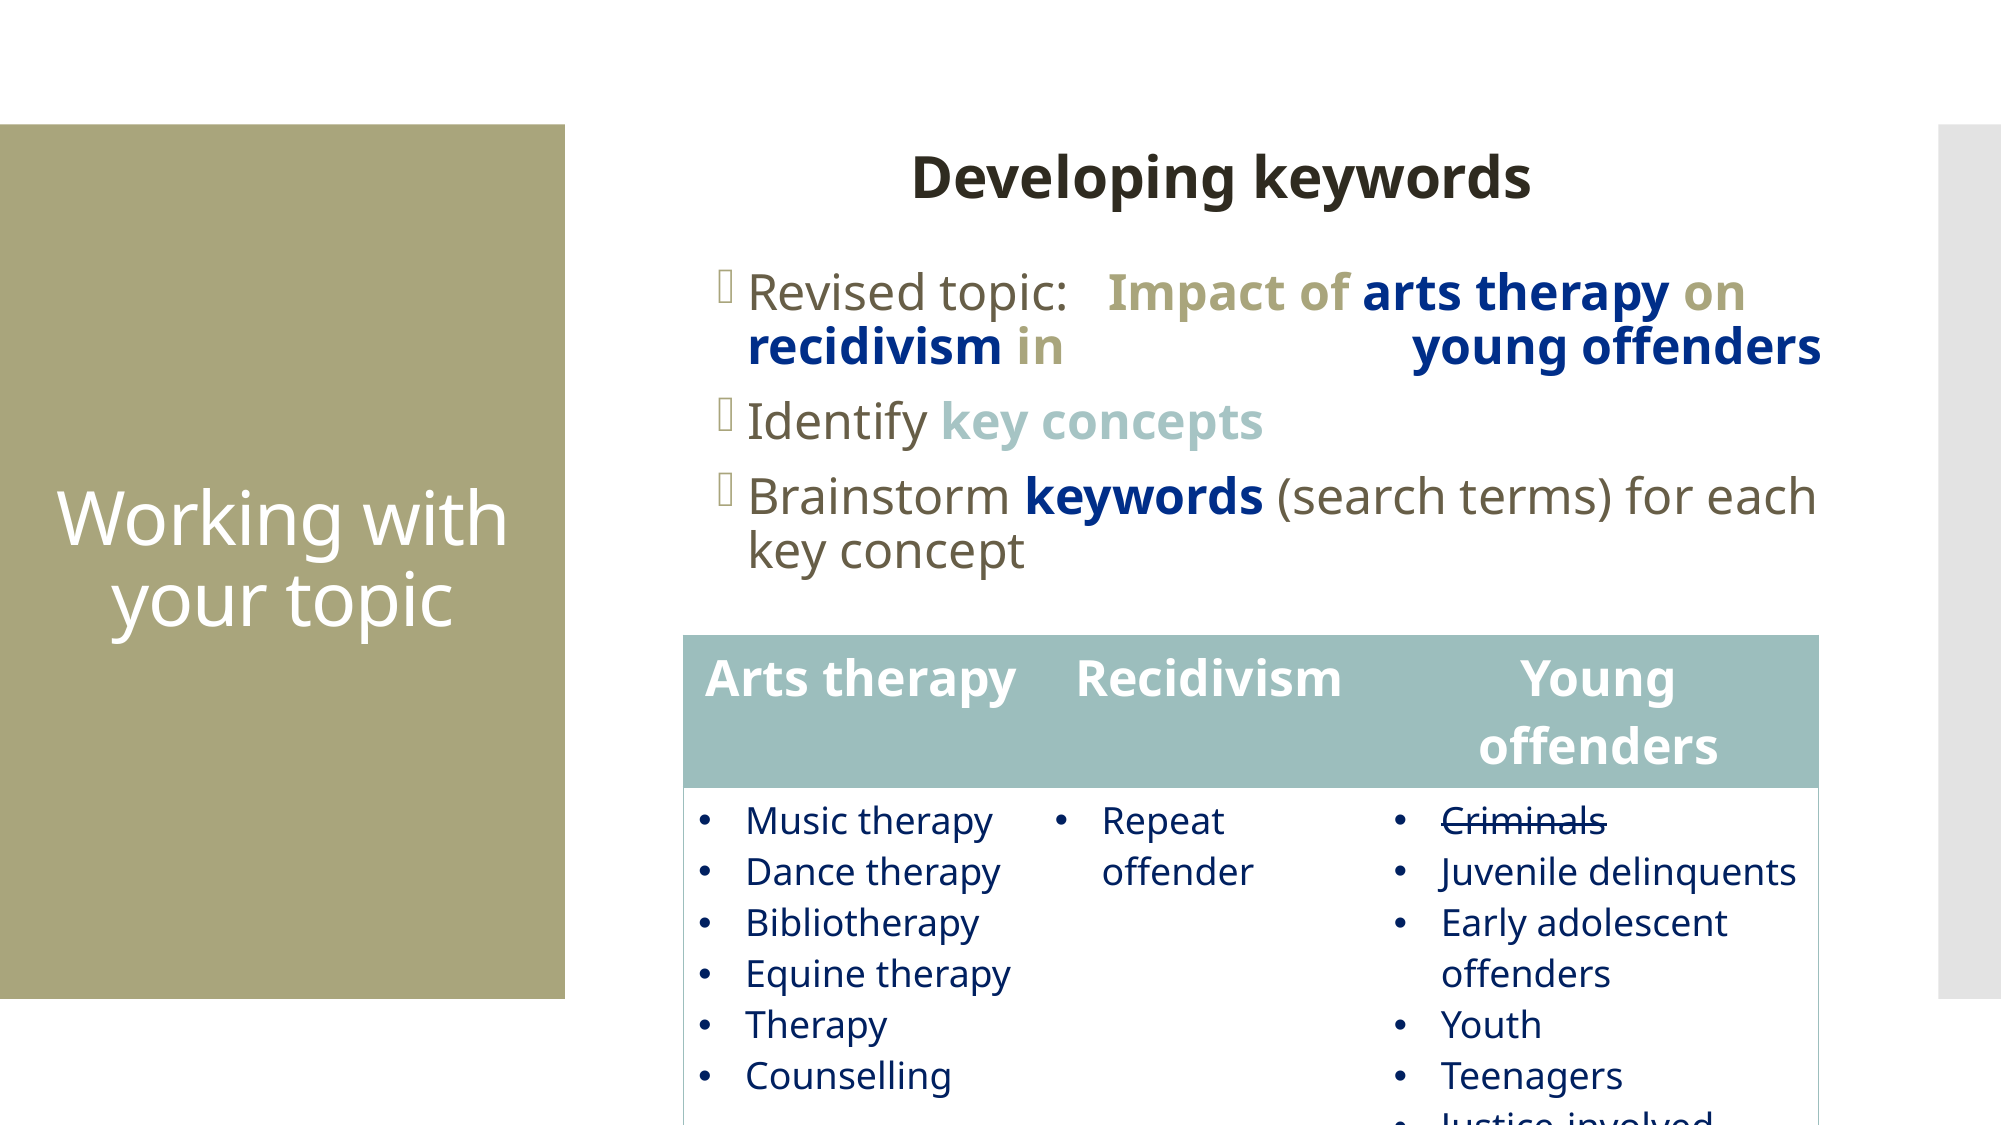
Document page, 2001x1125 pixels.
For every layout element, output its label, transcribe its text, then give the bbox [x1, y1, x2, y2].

table_header Arts therapy [684, 636, 1040, 786]
title Working with your topic [41, 184, 525, 940]
table_header Young offenders [1379, 636, 1818, 786]
table_header Recidivism [1040, 636, 1379, 786]
list Developing keywords [803, 140, 1639, 229]
table_cell Music therapy Dance therapy Bibliotherapy Equine therapy Therapy Counselling [684, 788, 1040, 1125]
table_cell Repeat offender [1040, 788, 1379, 1125]
table_cell Criminals Juvenile delinquents Early adolescent offenders Youth Teenagers Justice-involved youth [1379, 788, 1818, 1125]
list Revised topic: Impact of arts therapy on recidivism in young offenders Identify key concepts Brainstorm keywords (search terms) for each key concept [702, 269, 1922, 593]
